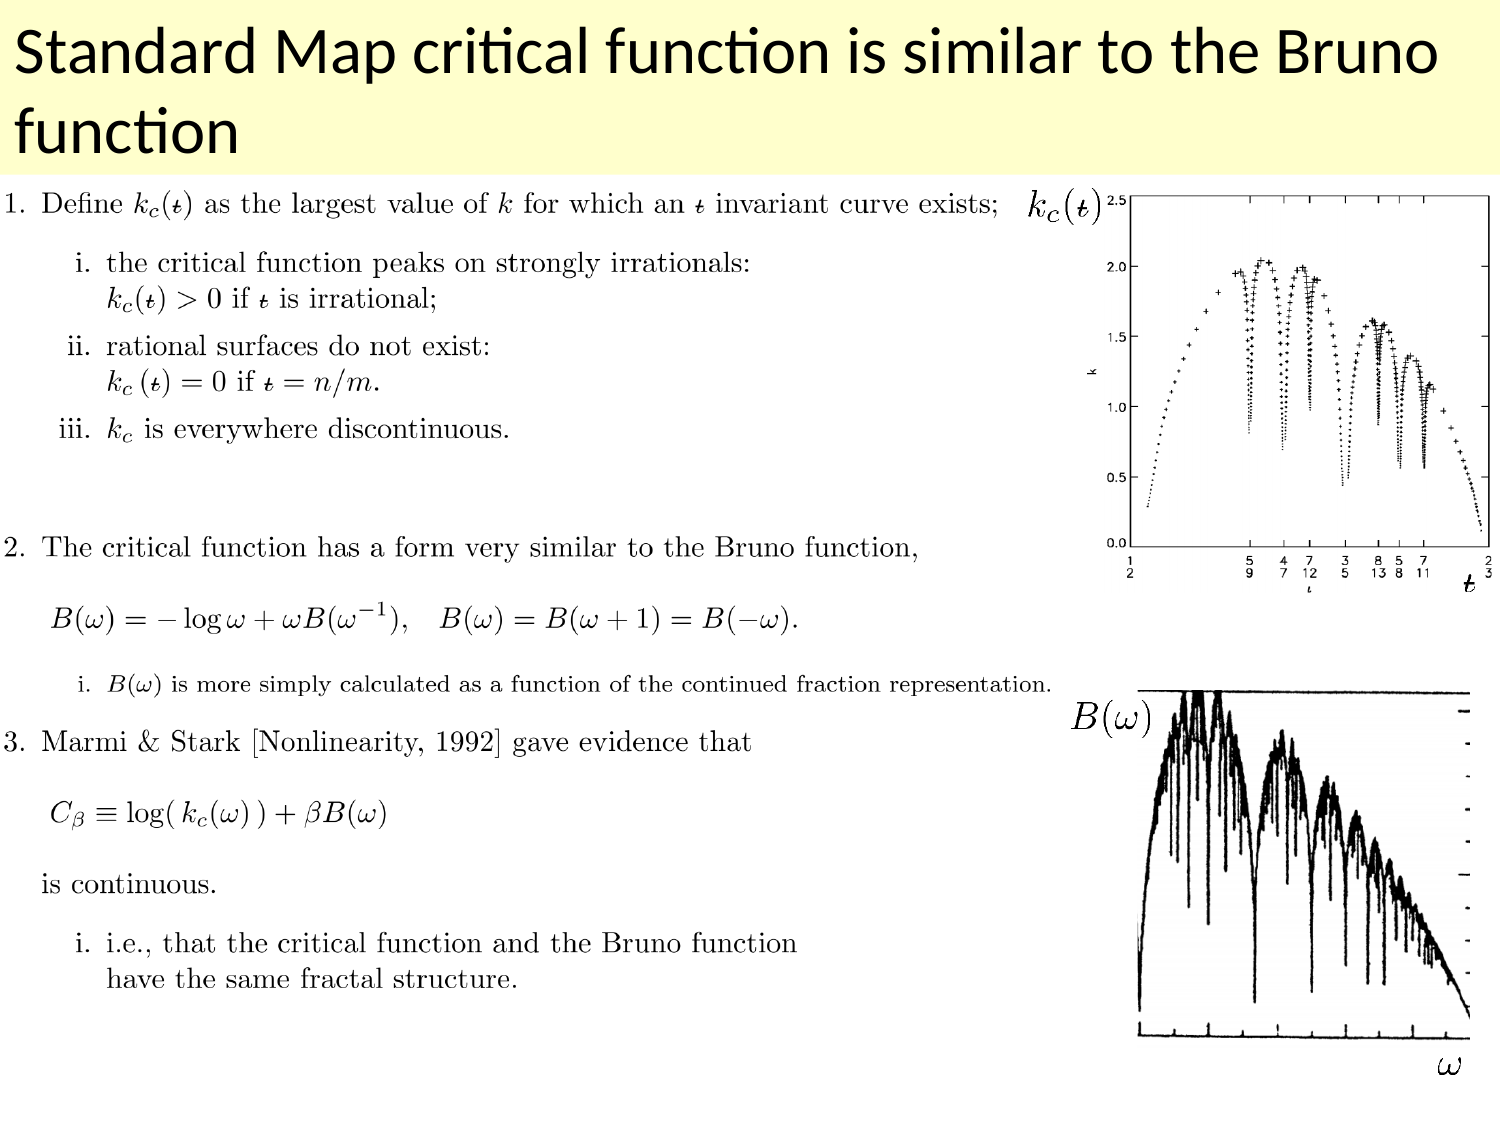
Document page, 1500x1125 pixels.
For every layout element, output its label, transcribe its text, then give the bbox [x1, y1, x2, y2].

picture [1070, 689, 1471, 1051]
text_box Standard Map critical function is similar to the Bruno function [0, 0, 1500, 175]
picture [3, 187, 1500, 988]
picture [1437, 1057, 1461, 1076]
